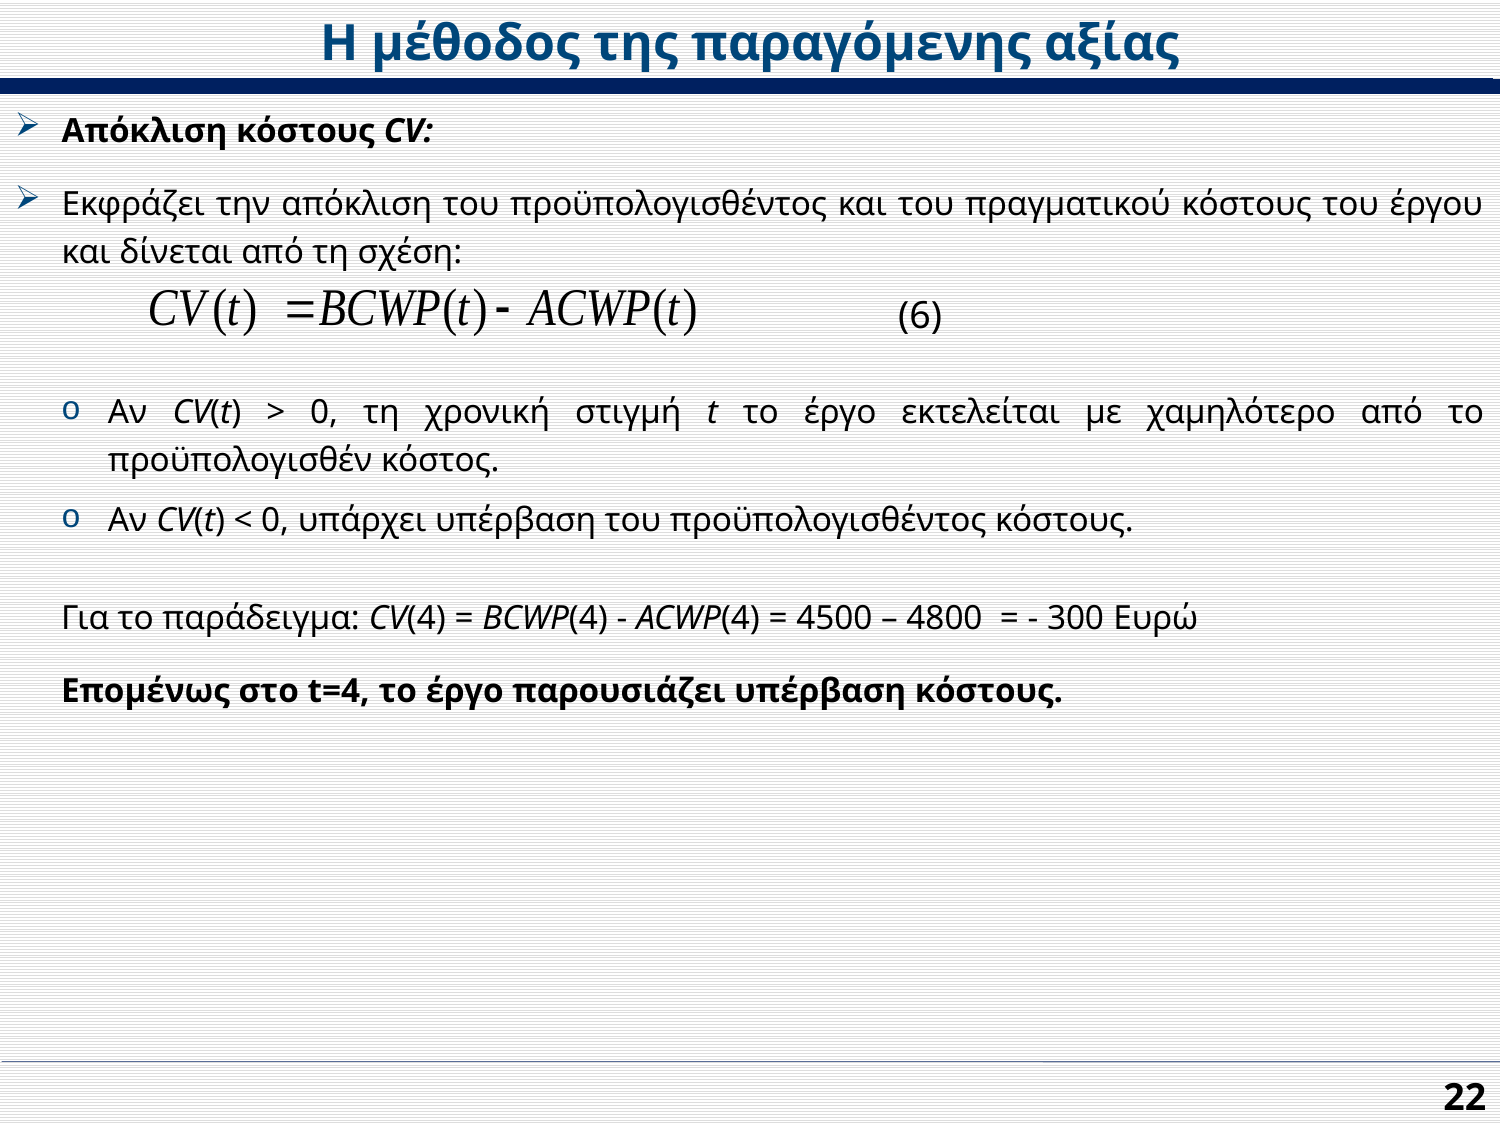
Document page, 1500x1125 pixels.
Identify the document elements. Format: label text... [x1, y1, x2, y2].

text_box Απόκλιση κόστους CV: Εκφράζει την απόκλιση του προϋπολογισθέντος και του πραγματικού κόστους του έργου και δίνεται από τη σχέση: [0, 93, 1500, 278]
text_box Η μέθοδος της παραγόμενης αξίας [0, 2, 1500, 78]
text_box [141, 274, 988, 351]
text_box Αν CV(t) > 0, τη χρονική στιγμή t το έργο εκτελείται με χαμηλότερο από το προϋπολογισθέν κόστος. Αν CV(t) < 0, υπάρχει υπέρβαση του προϋπολογισθέντος κόστους. Για το παράδειγμα: CV(4) = BCWP(4) - ACWP(4) = 4500 – 4800 = - 300 Ευρώ Επομένως στο t=4, το έργο παρουσιάζει υπέρβαση κόστους. [0, 374, 1500, 717]
